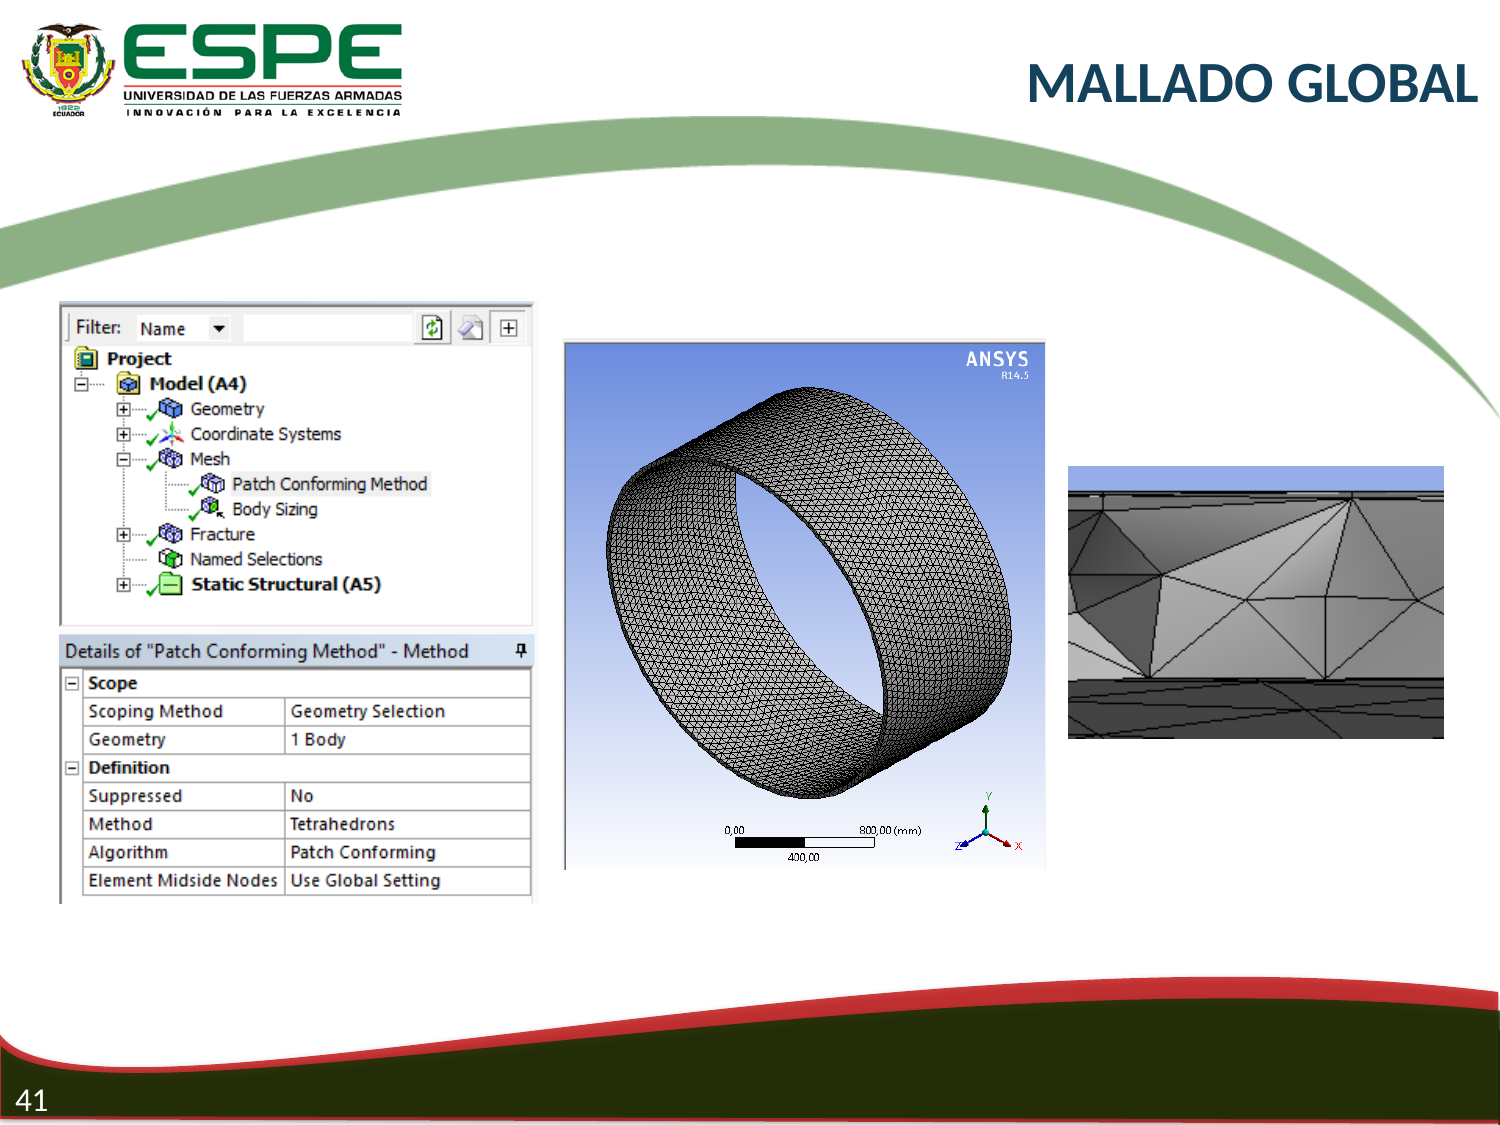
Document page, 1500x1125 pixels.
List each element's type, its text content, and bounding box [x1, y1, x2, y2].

slide_number 41 [0, 1070, 350, 1125]
picture [0, 9, 1500, 904]
picture [1068, 466, 1445, 739]
text_box MALLADO GLOBAL [572, 0, 1495, 173]
